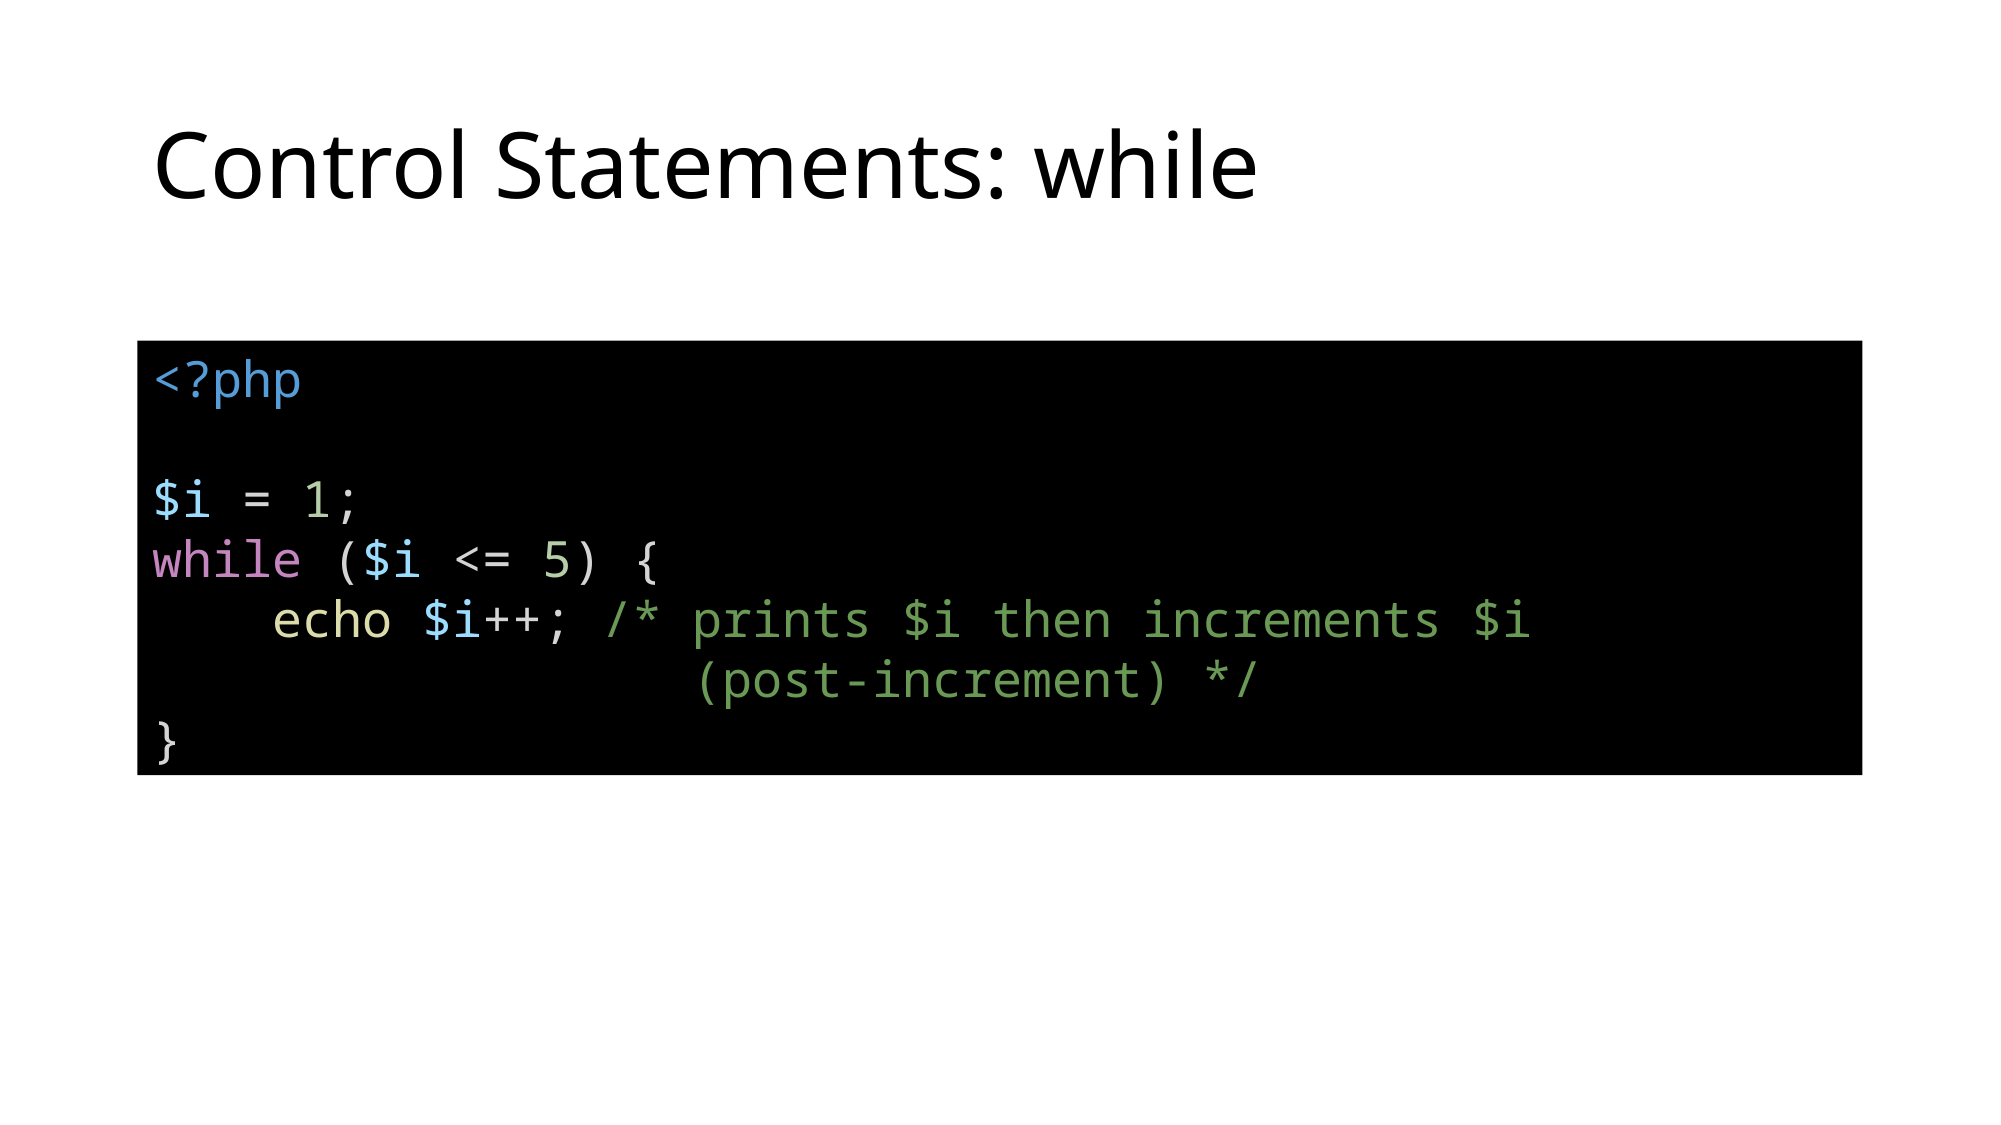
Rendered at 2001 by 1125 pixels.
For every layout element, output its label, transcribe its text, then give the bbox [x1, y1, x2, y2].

title Control Statements: while [137, 59, 1863, 278]
text_box <?php $i = 1; while ($i <= 5) { echo $i++; /* prints $i then increments $i (post-increment) */ } [137, 340, 1863, 776]
